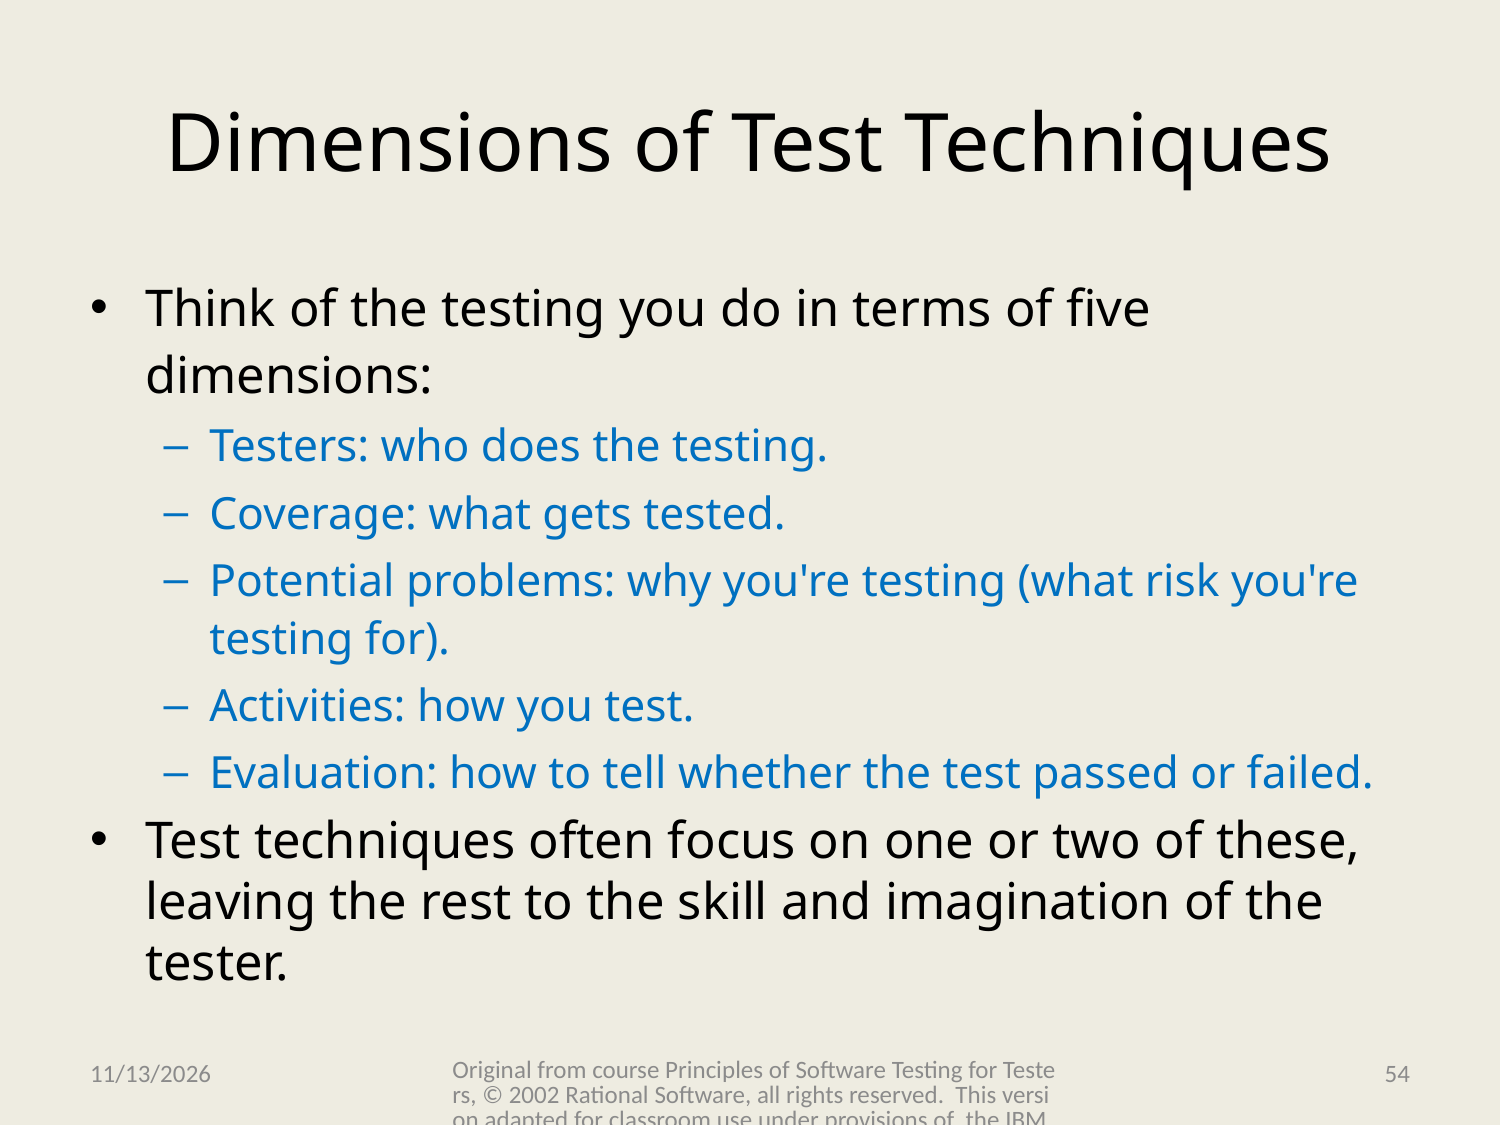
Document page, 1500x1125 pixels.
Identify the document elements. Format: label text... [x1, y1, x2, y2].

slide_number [75, 1042, 425, 1103]
title Dimensions of Test Techniques [75, 45, 1425, 233]
slide_number 54 [1075, 1042, 1425, 1103]
list Think of the testing you do in terms of five dimensions: Testers: who does the testing. Coverage: what gets tested. Potential problems: why you're testing (what risk you're testing for). Activities: how you test. Evaluation: how to tell whether the test passed or failed. Test techniques often focus on one or two of these, leaving the rest to the skill and imagination of the tester. [75, 262, 1425, 1005]
footer Original from course Principles of Software Testing for Testers, © 2002 Rational Software, all rights reserved. This version adapted for classroom use under provisions of the IBM Academic Initiative. [437, 1012, 1075, 1125]
